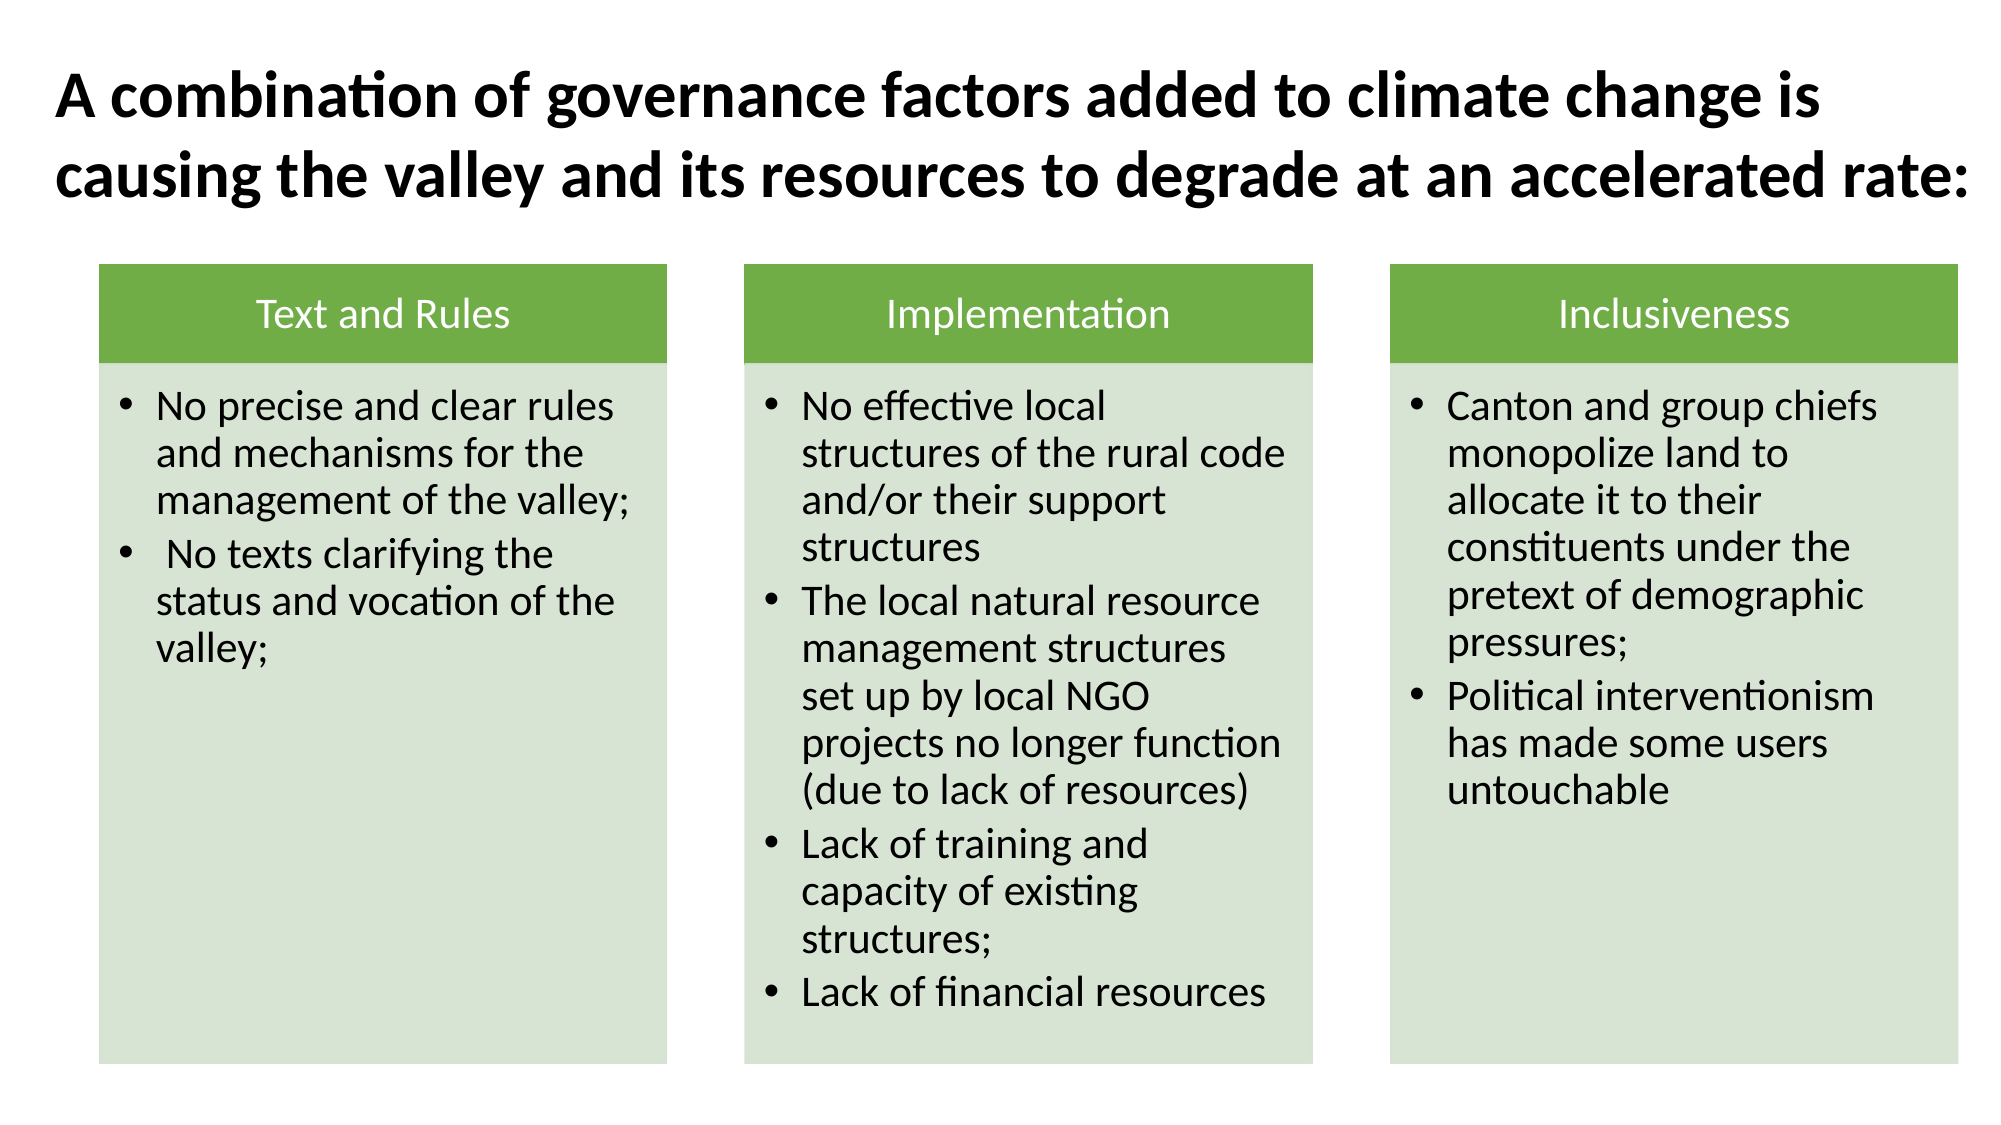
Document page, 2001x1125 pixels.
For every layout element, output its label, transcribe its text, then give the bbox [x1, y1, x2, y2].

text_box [99, 241, 1958, 1087]
text_box A combination of governance factors added to climate change is causing the valley and its resources to degrade at an accelerated rate: [39, 18, 2000, 242]
